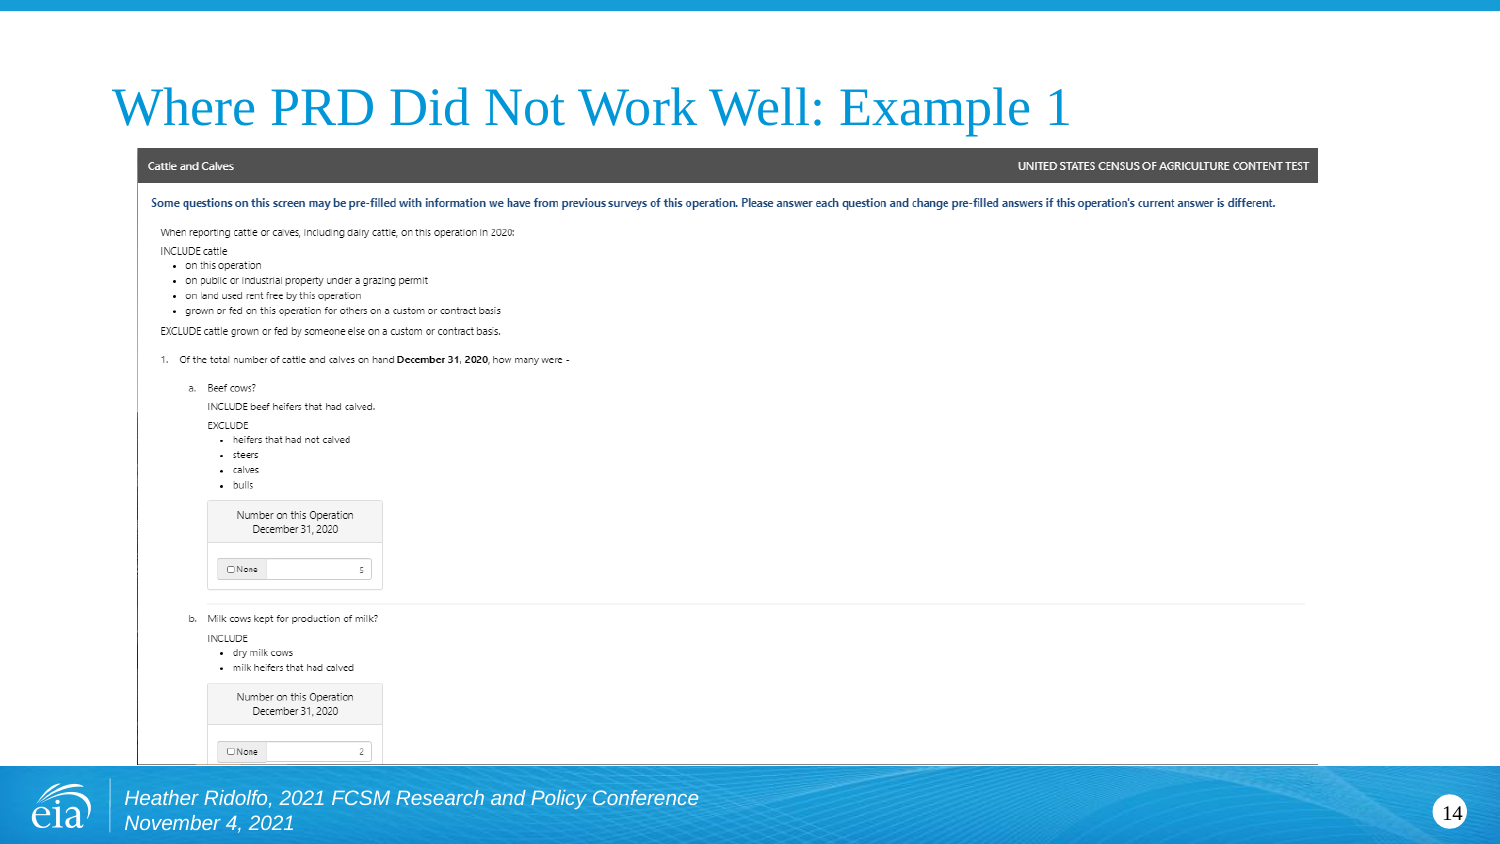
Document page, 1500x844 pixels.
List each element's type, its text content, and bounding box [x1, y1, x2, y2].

footer Heather Ridolfo, 2021 FCSM Research and Policy Conference November 4, 2021 [109, 786, 1290, 835]
title Where PRD Did Not Work Well: Example 1 [112, 11, 1425, 137]
picture [0, 148, 1500, 844]
slide_number 14 [1421, 789, 1485, 835]
